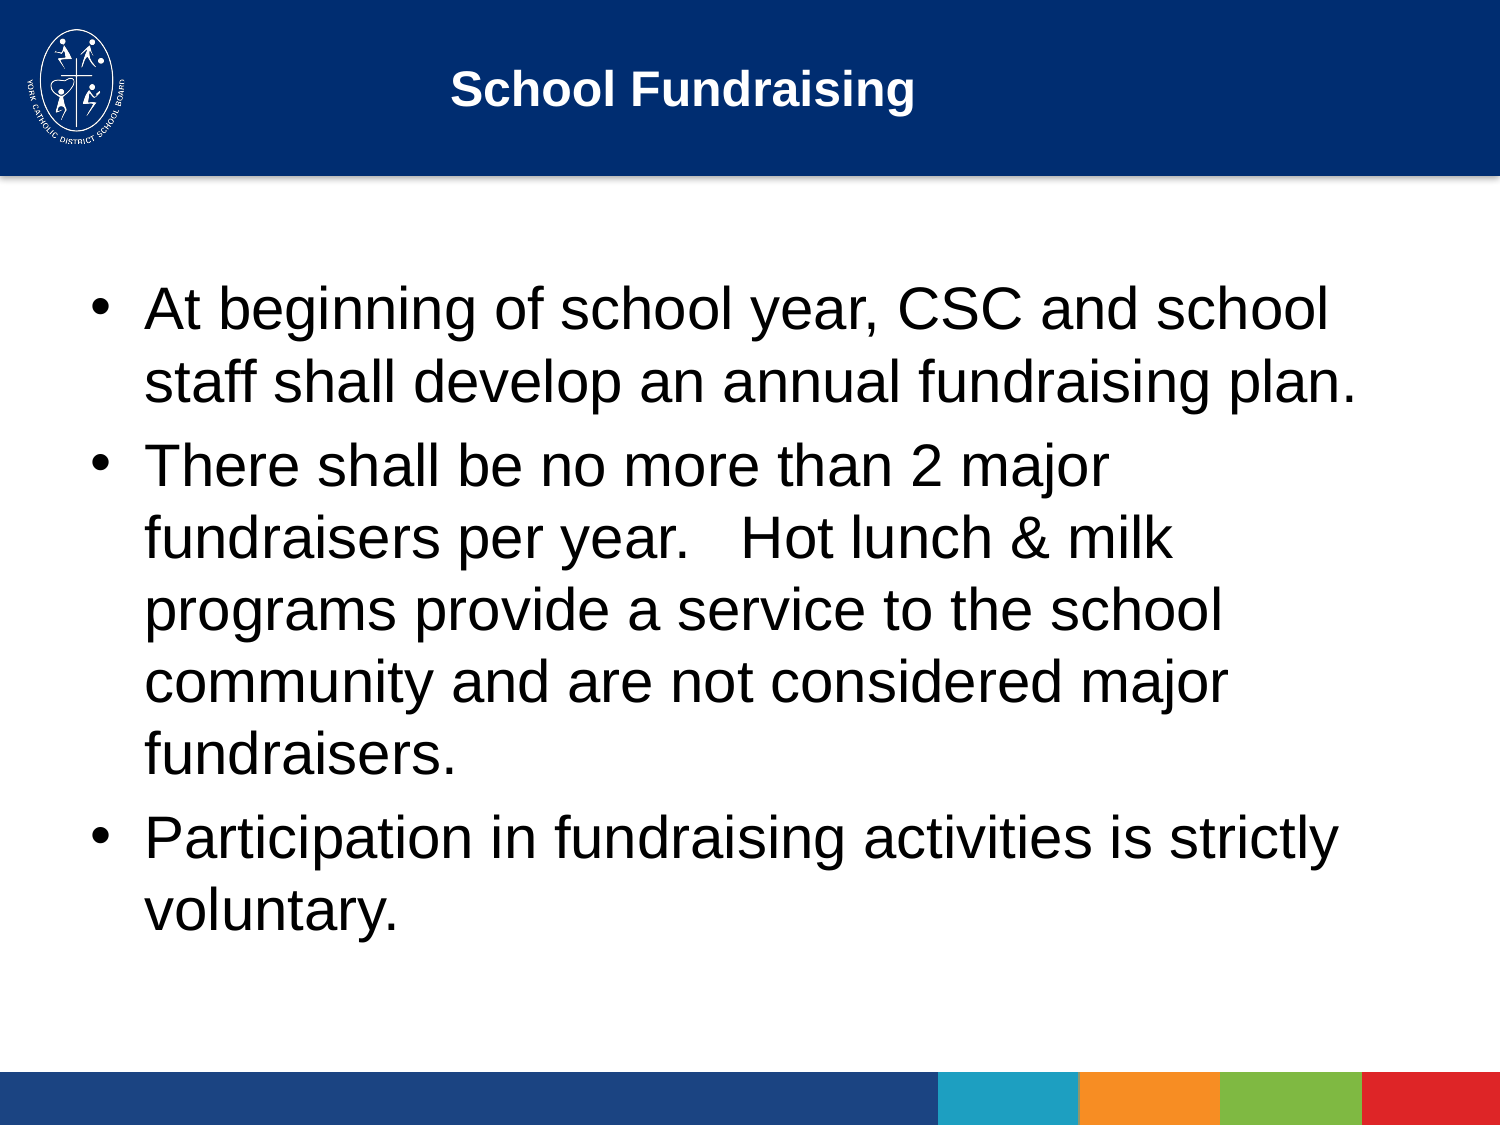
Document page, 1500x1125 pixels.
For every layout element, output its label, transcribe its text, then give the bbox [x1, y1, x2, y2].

list At beginning of school year, CSC and school staff shall develop an annual fundraising plan. There shall be no more than 2 major fundraisers per year. Hot lunch & milk programs provide a service to the school community and are not considered major fundraisers. Participation in fundraising activities is strictly voluntary. [75, 262, 1425, 1005]
title School Fundraising [75, 29, 1425, 144]
